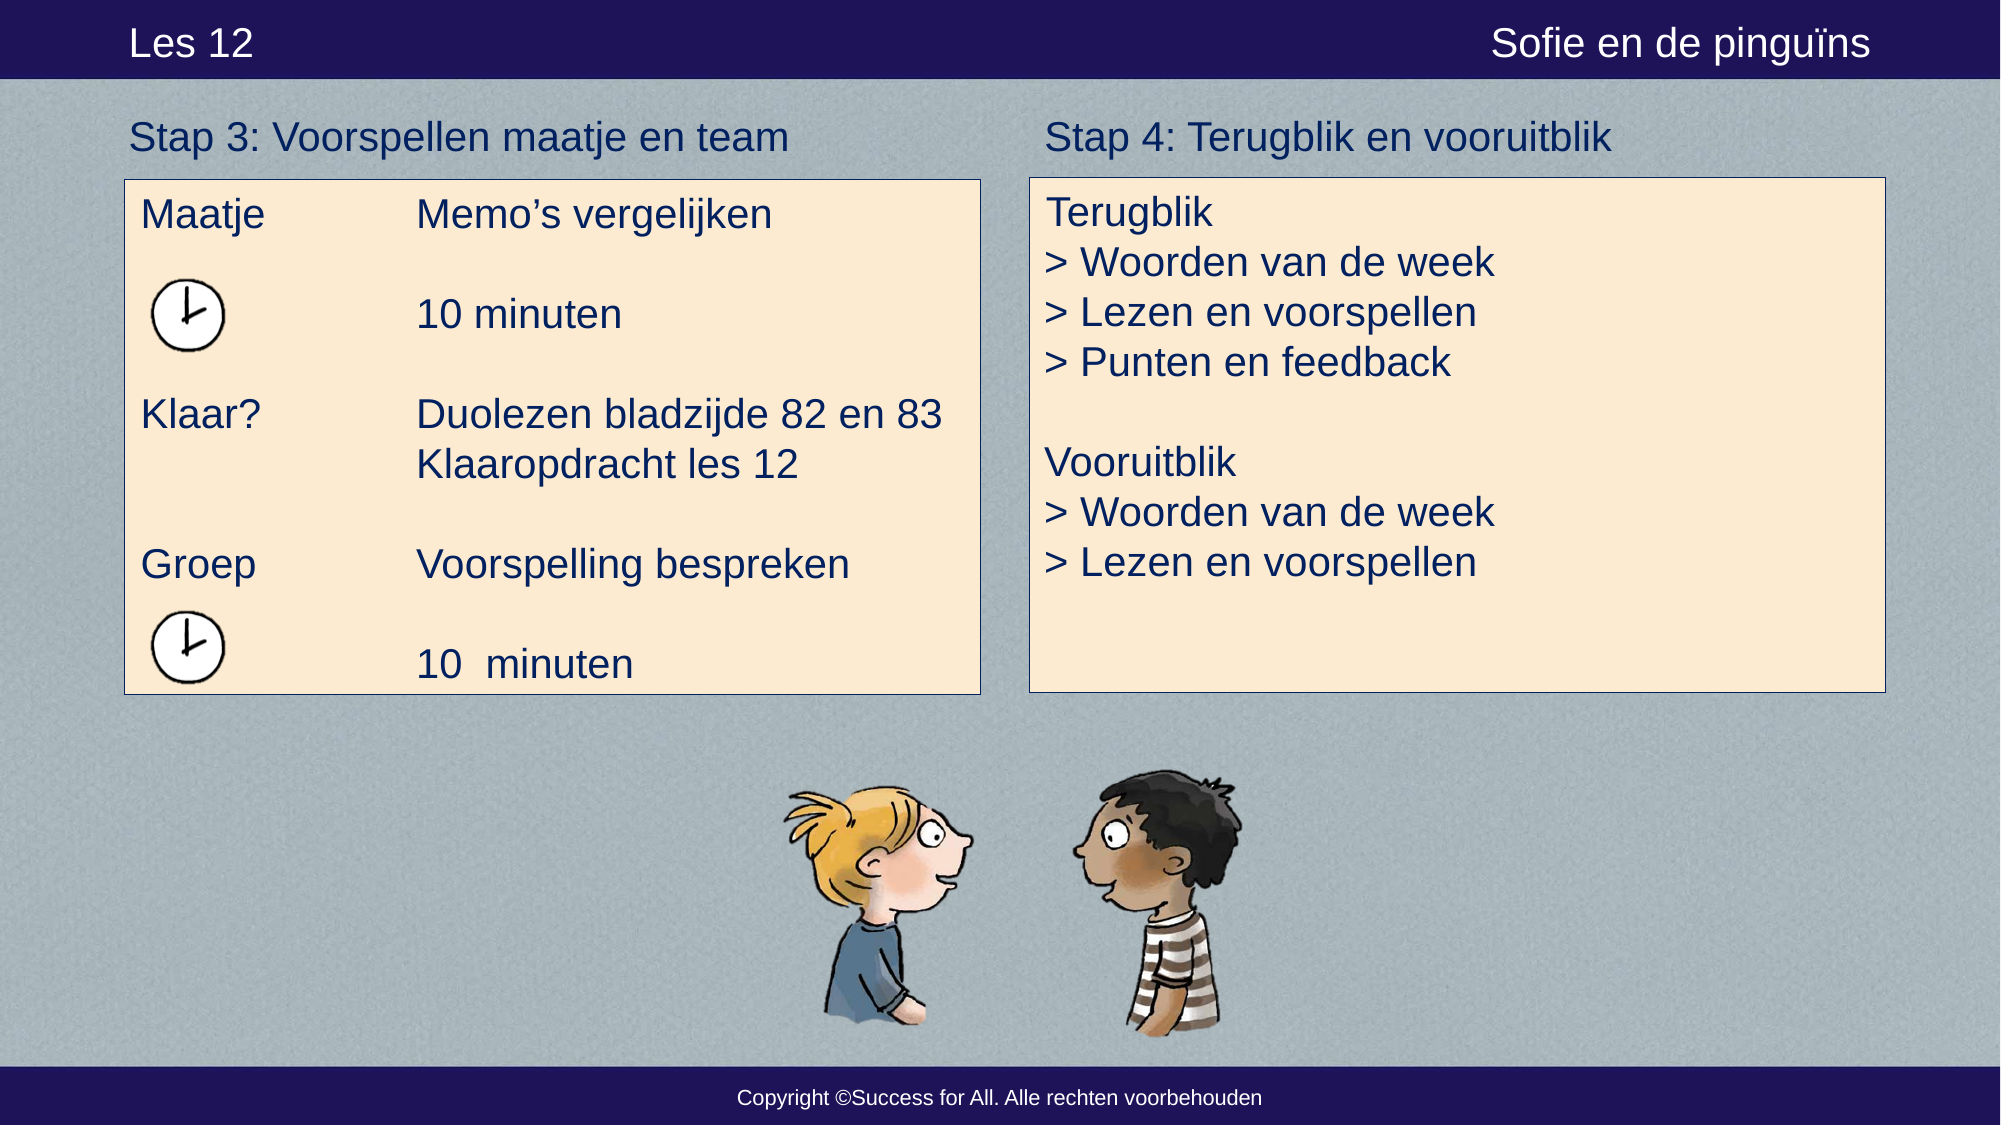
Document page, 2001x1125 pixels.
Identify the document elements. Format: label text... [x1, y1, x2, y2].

text_box Sofie en de pinguïns [999, 8, 1886, 73]
text_box Les 12 [114, 8, 354, 73]
text_box Stap 3: Voorspellen maatje en team [114, 102, 907, 168]
text_box Terugblik > Woorden van de week > Lezen en voorspellen > Punten en feedback Vooruitblik > Woorden van de week > Lezen en voorspellen [1029, 177, 1886, 693]
text_box Copyright ©Success for All. Alle rechten voorbehouden [0, 1076, 2000, 1125]
text_box Maatje Memo’s vergelijken 10 minuten Klaar? Duolezen bladzijde 82 en 83 Klaaropdracht les 12 Groep Voorspelling bespreken 10 minuten [124, 179, 981, 695]
picture [0, 0, 2001, 1125]
text_box Stap 4: Terugblik en vooruitblik [1029, 102, 1822, 168]
